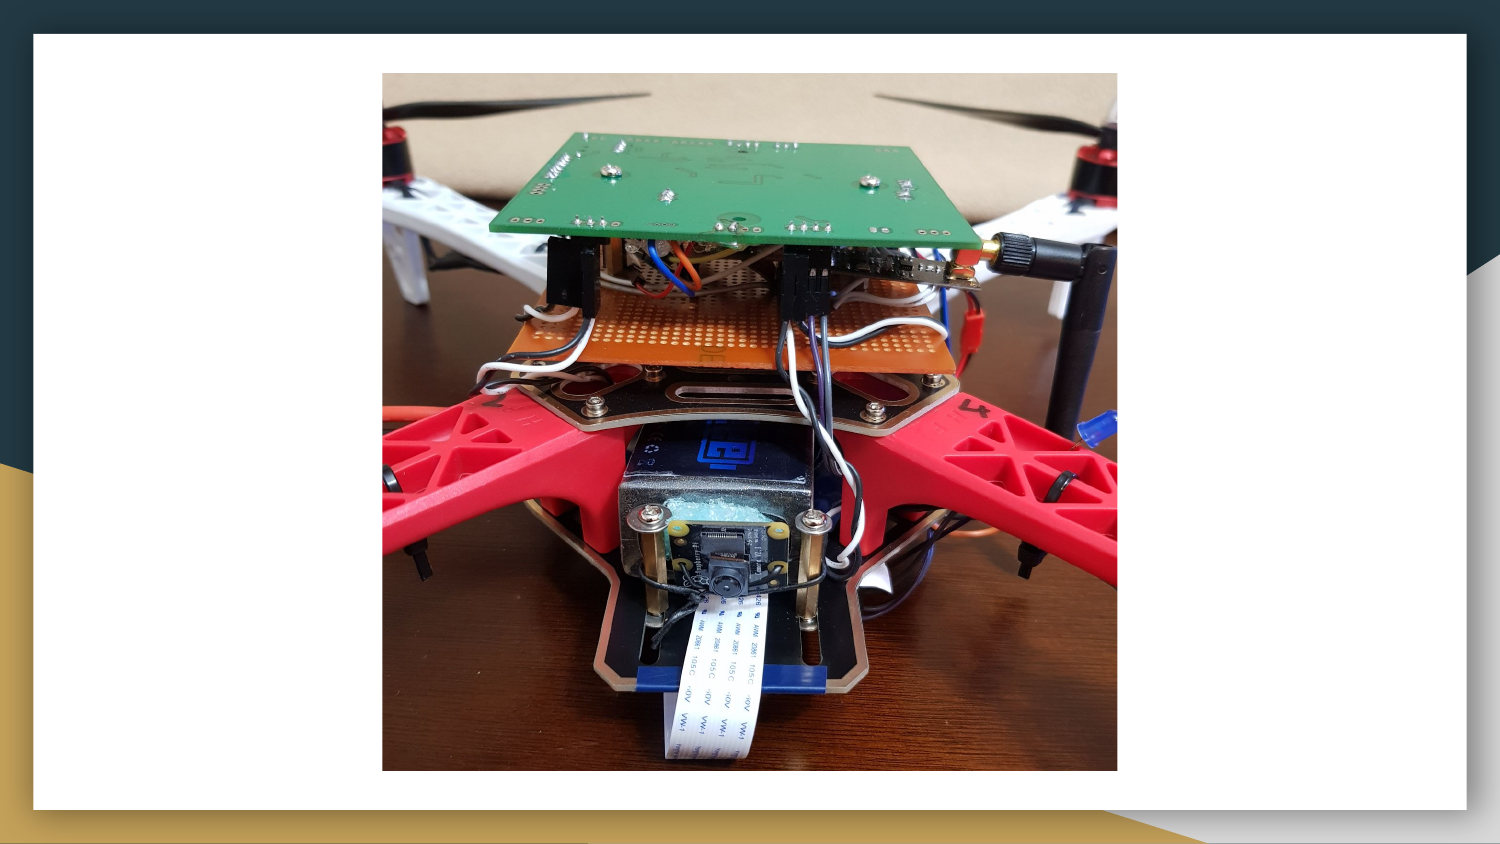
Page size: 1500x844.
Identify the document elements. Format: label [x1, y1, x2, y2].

picture [382, 72, 1118, 771]
